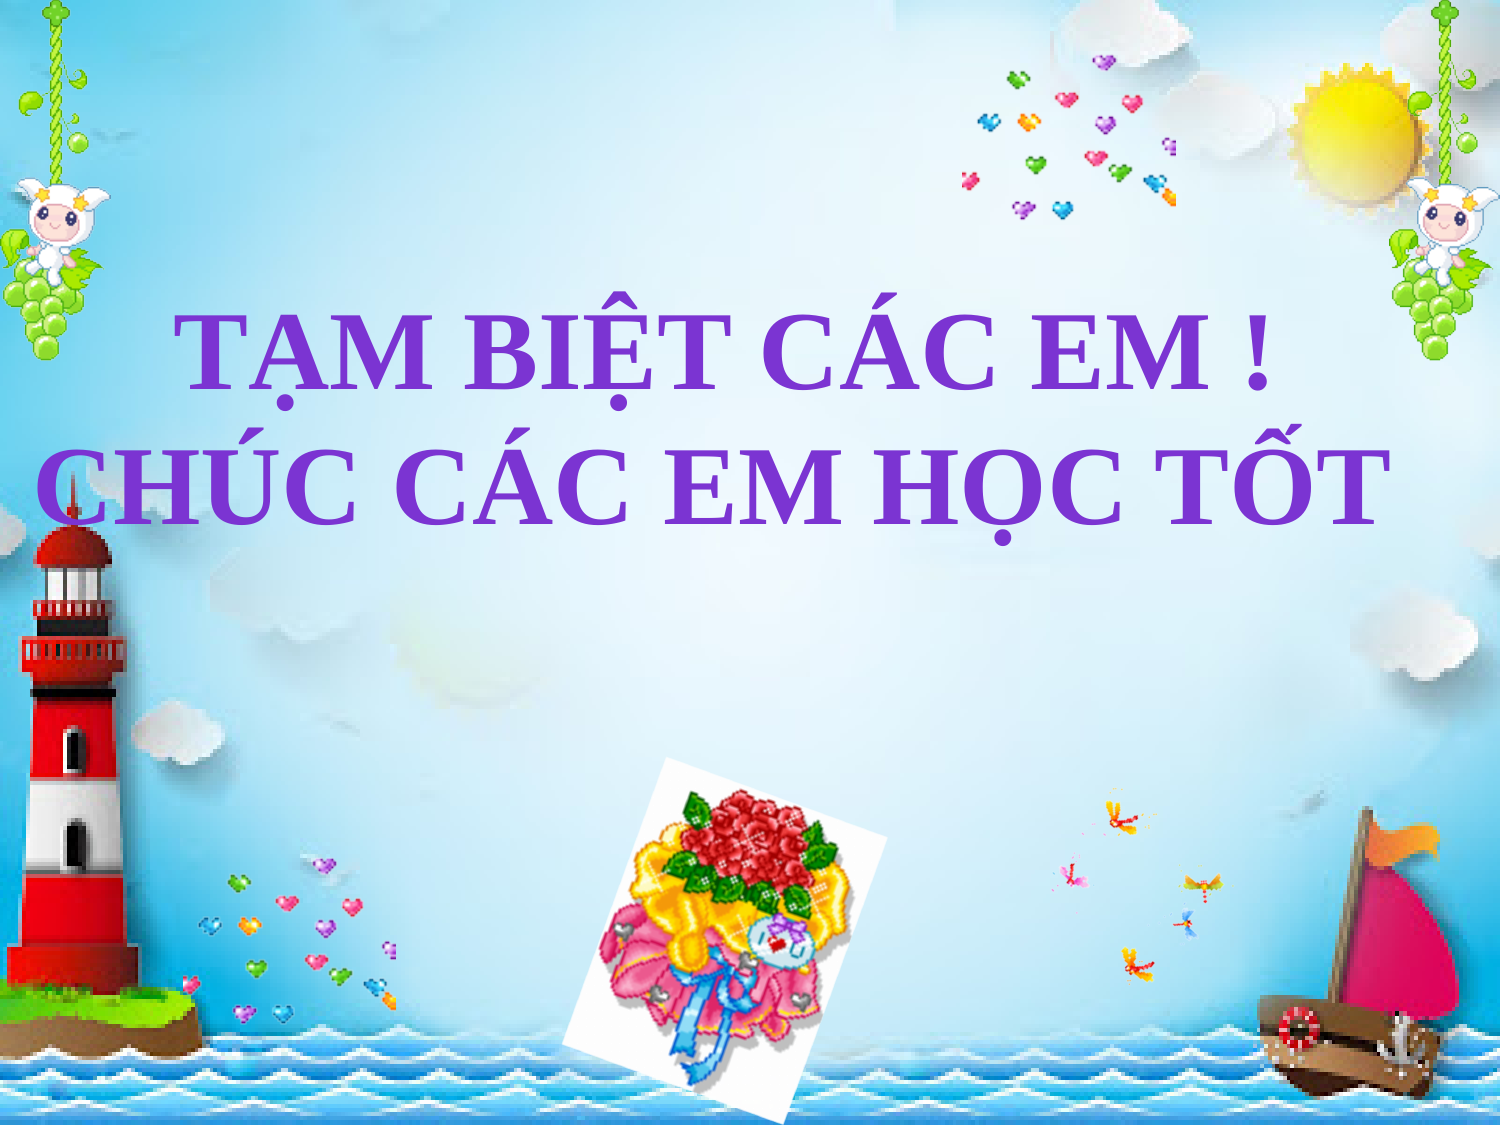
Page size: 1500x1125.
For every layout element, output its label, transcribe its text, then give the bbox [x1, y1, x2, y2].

text_box TẠM BIỆT CÁC EM ! CHÚC CÁC EM HỌC TỐT [1, 269, 1450, 555]
picture [1460, 1012, 1466, 1019]
picture [0, 0, 1500, 1125]
